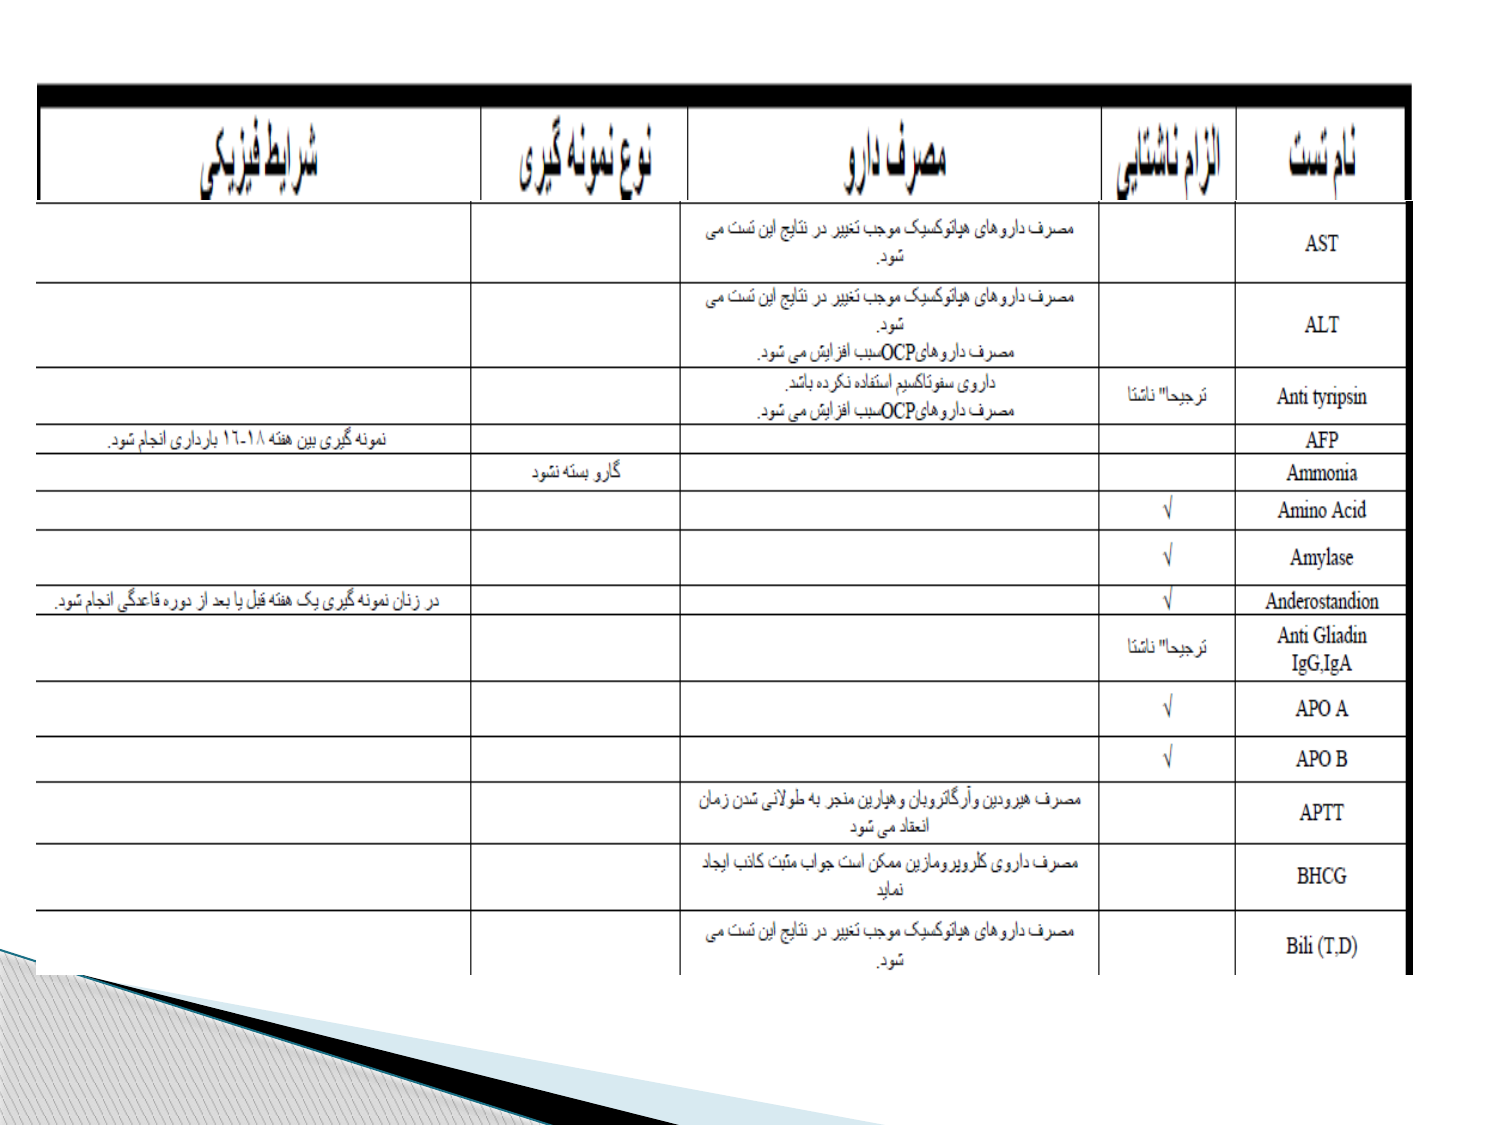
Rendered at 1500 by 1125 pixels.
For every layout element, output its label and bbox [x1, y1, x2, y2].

picture [36, 62, 1413, 976]
